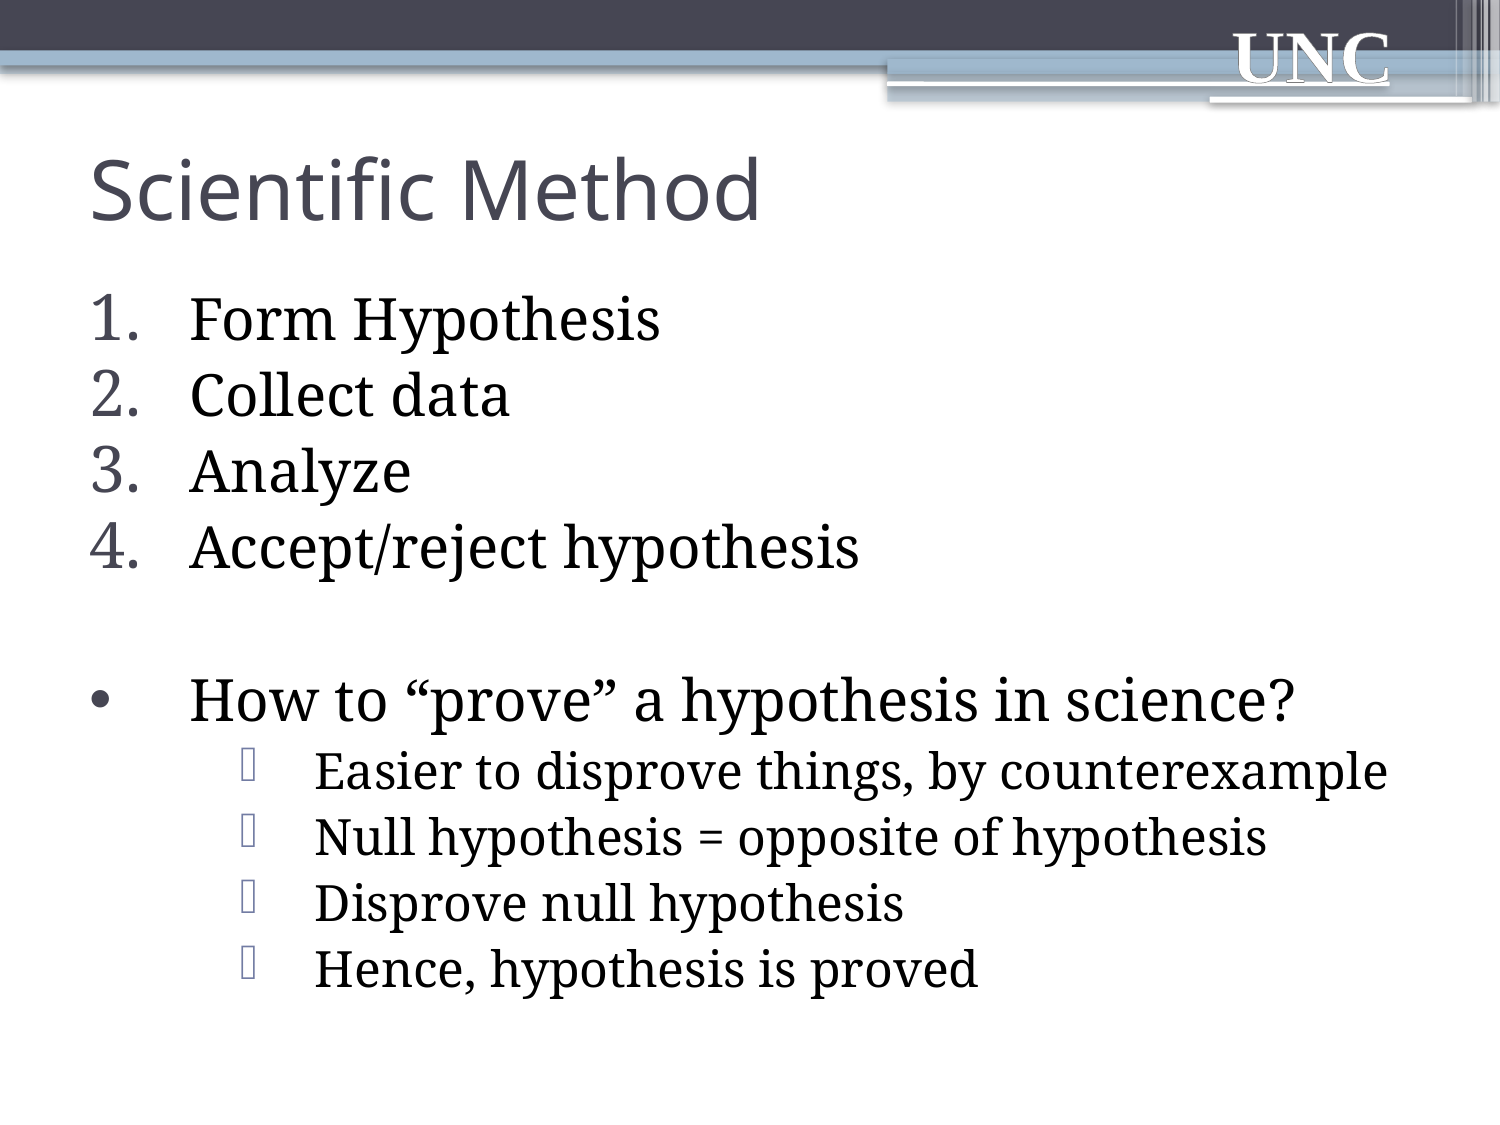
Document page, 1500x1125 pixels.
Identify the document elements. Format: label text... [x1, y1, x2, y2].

list Form Hypothesis Collect data Analyze Accept/reject hypothesis How to “prove” a hypothesis in science? Easier to disprove things, by counterexample Null hypothesis = opposite of hypothesis Disprove null hypothesis Hence, hypothesis is proved [75, 275, 1425, 1066]
title Scientific Method [75, 99, 1425, 275]
